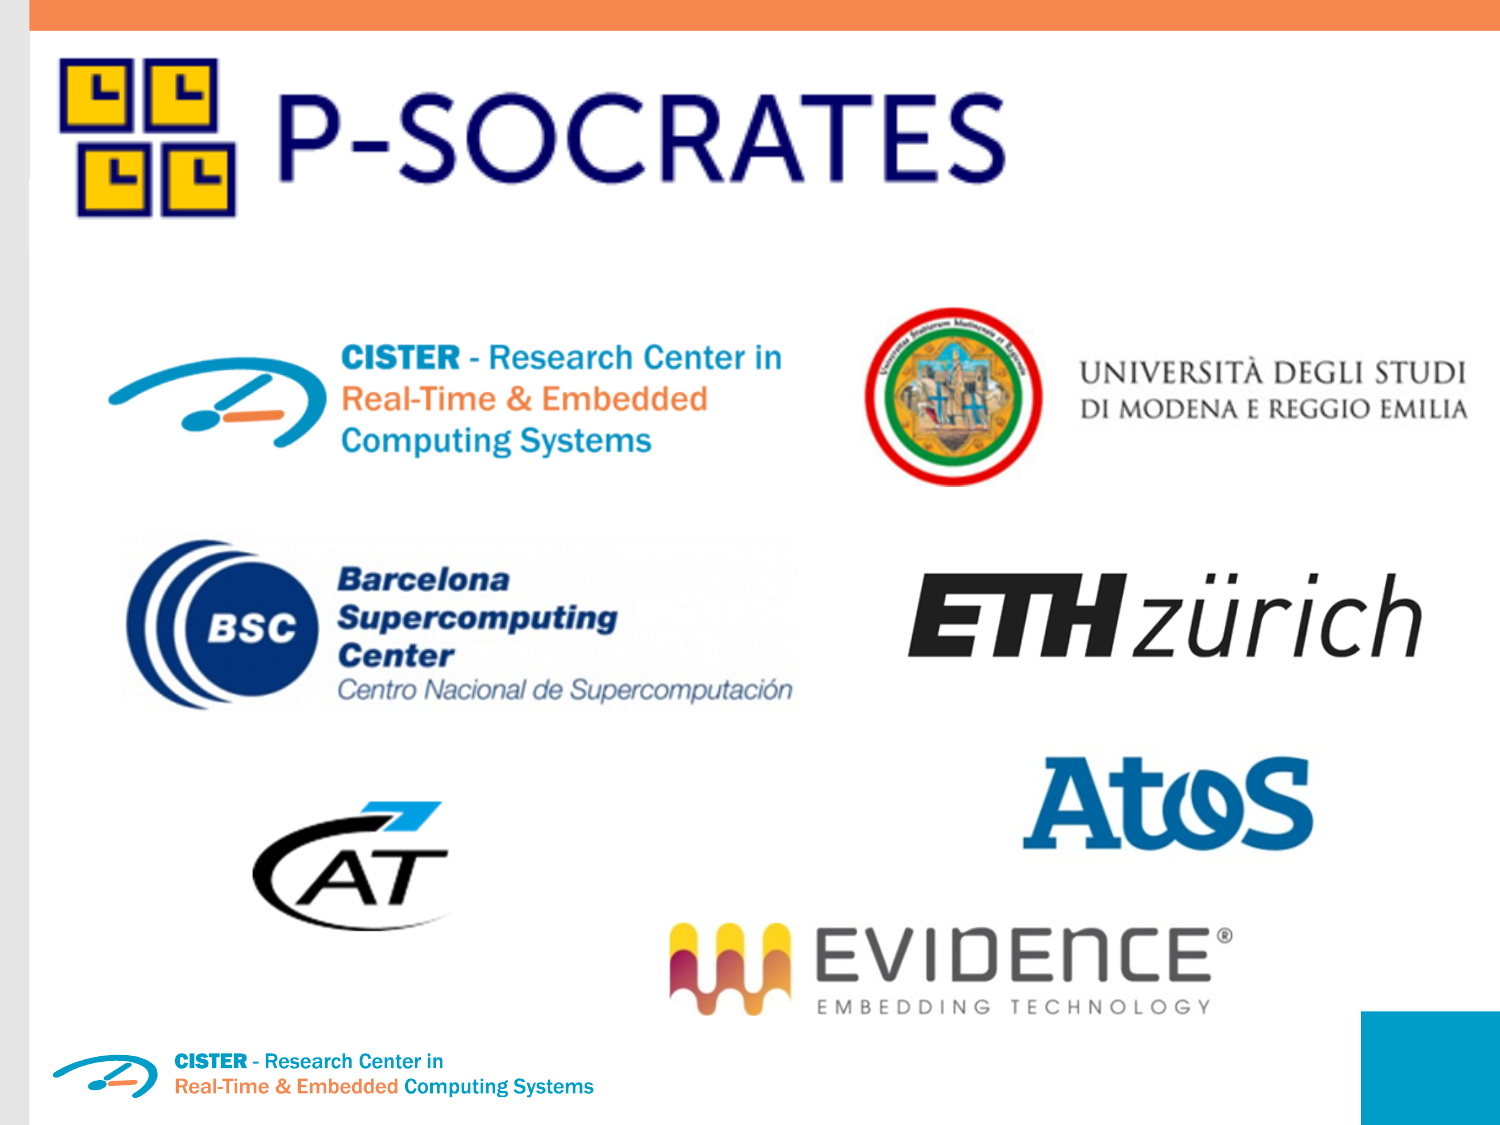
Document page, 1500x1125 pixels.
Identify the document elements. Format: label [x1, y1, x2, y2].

picture [52, 54, 1024, 225]
picture [851, 736, 1465, 872]
picture [37, 307, 1500, 487]
picture [52, 798, 1259, 1041]
picture [36, 533, 851, 713]
text_box [82, 781, 822, 903]
picture [858, 548, 1472, 684]
